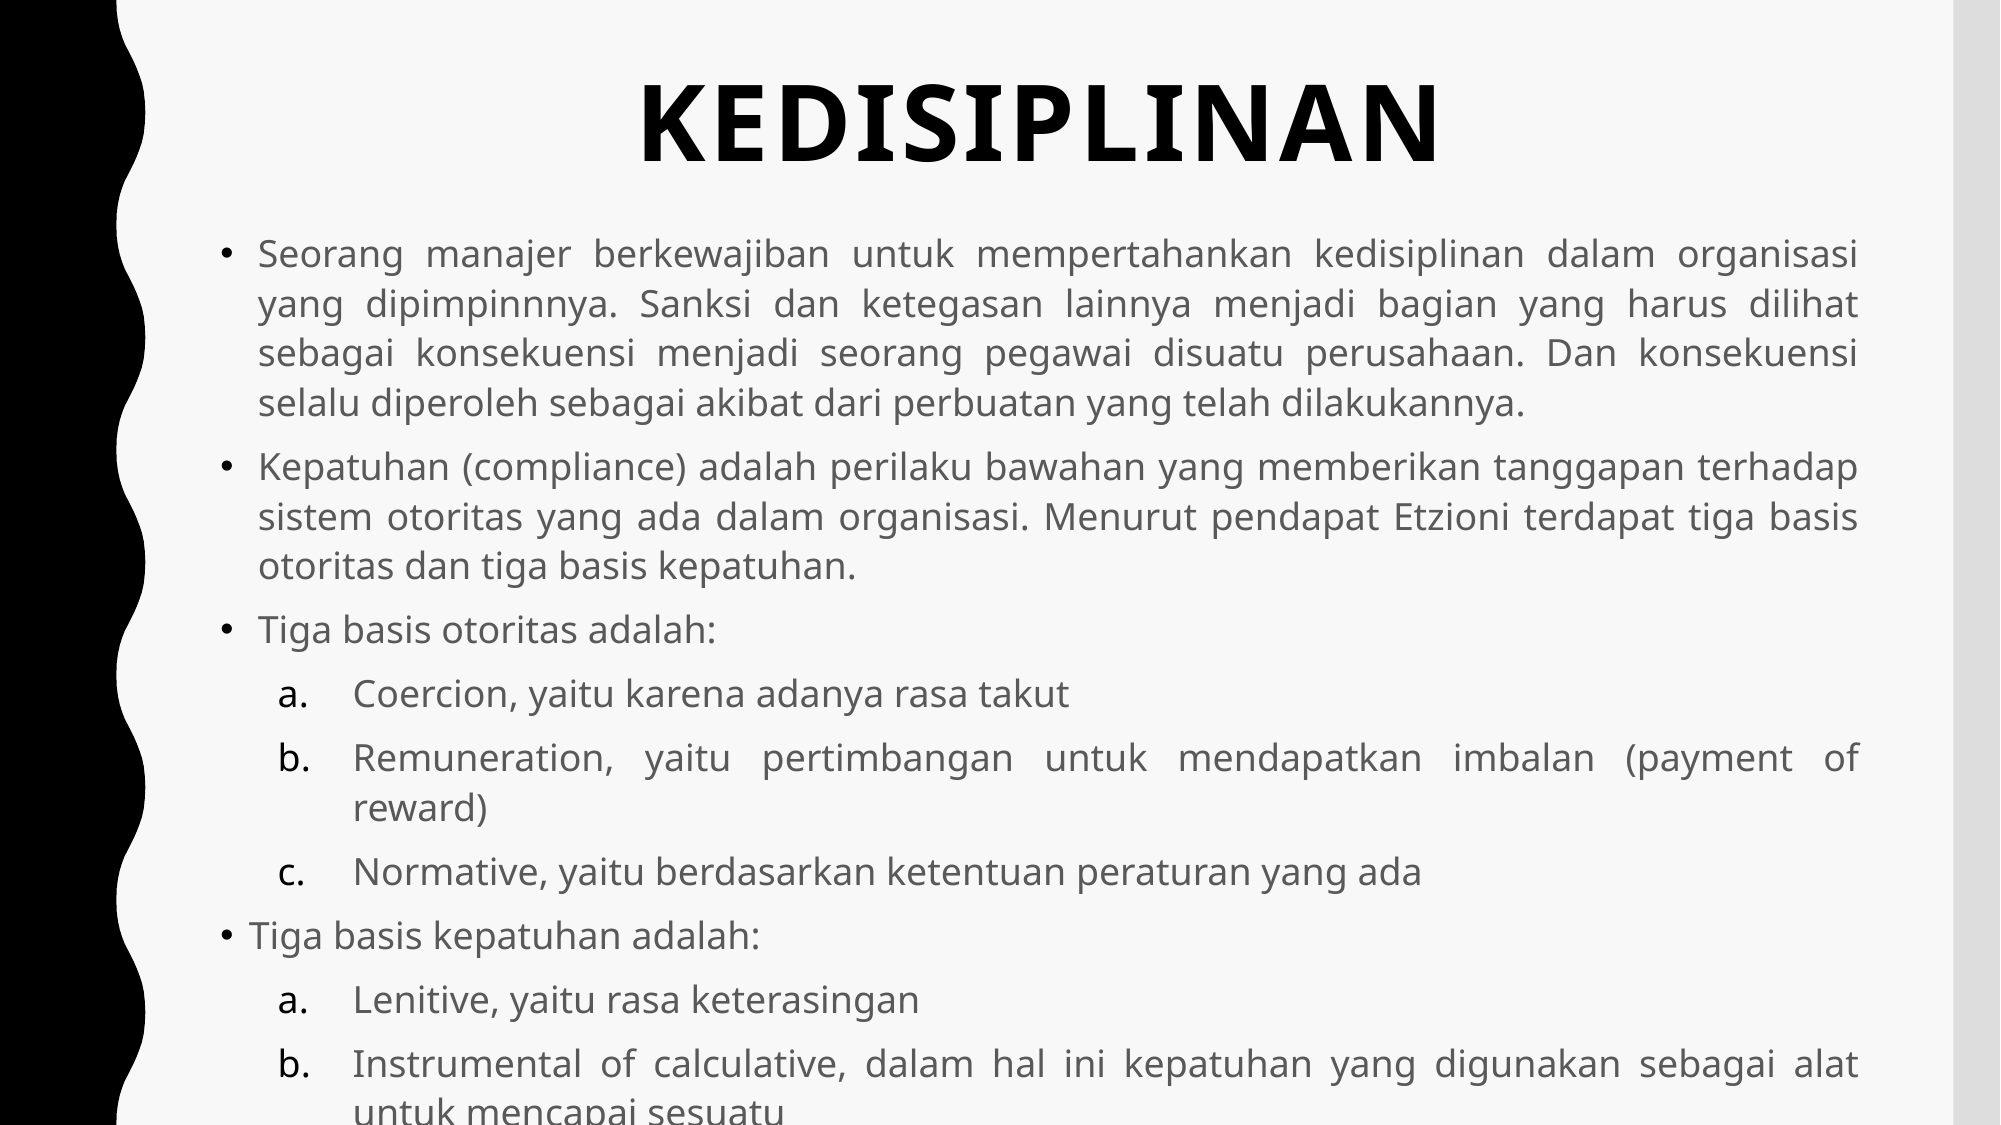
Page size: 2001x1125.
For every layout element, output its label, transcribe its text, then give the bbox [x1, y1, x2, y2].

title kedisiplinan [205, 62, 1875, 218]
list Seorang manajer berkewajiban untuk mempertahankan kedisiplinan dalam organisasi yang dipimpinnnya. Sanksi dan ketegasan lainnya menjadi bagian yang harus dilihat sebagai konsekuensi menjadi seorang pegawai disuatu perusahaan. Dan konsekuensi selalu diperoleh sebagai akibat dari perbuatan yang telah dilakukannya. Kepatuhan (compliance) adalah perilaku bawahan yang memberikan tanggapan terhadap sistem otoritas yang ada dalam organisasi. Menurut pendapat Etzioni terdapat tiga basis otoritas dan tiga basis kepatuhan. Tiga basis otoritas adalah: Coercion, yaitu karena adanya rasa takut Remuneration, yaitu pertimbangan untuk mendapatkan imbalan (payment of reward) Normative, yaitu berdasarkan ketentuan peraturan yang ada Tiga basis kepatuhan adalah: Lenitive, yaitu rasa keterasingan Instrumental of calculative, dalam hal ini kepatuhan yang digunakan sebagai alat untuk mencapai sesuatu Moral, yaitu kepatuhan yang didasarkan pada nilai-nilai luhur sebagai tolak ukur kebenaran [205, 218, 1875, 808]
